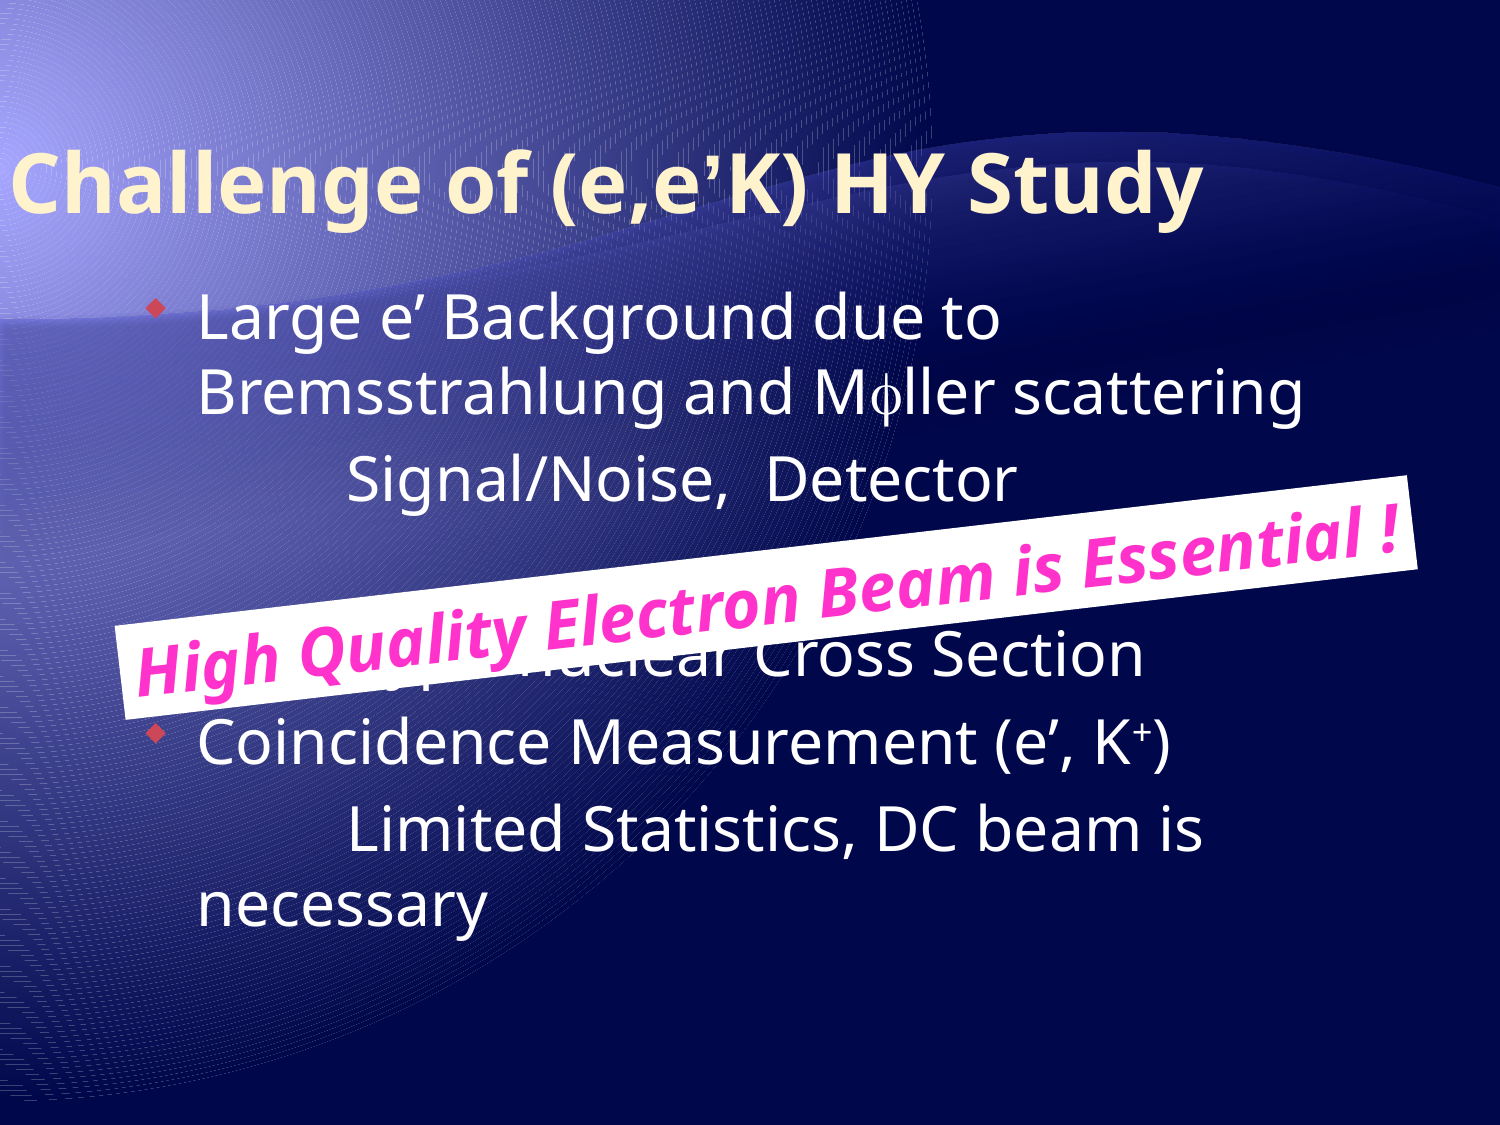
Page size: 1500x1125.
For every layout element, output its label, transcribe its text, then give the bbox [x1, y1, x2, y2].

list Large e’ Background due to Bremsstrahlung and Mfller scattering Signal/Noise, Detector Less Hypernuclear Cross Section Coincidence Measurement (e’, K+) Limited Statistics, DC beam is necessary [128, 269, 1443, 957]
text_box High Quality Electron Beam is Essential ! [114, 475, 1418, 720]
title Challenge of (e,e’K) HY Study [0, 0, 1451, 235]
